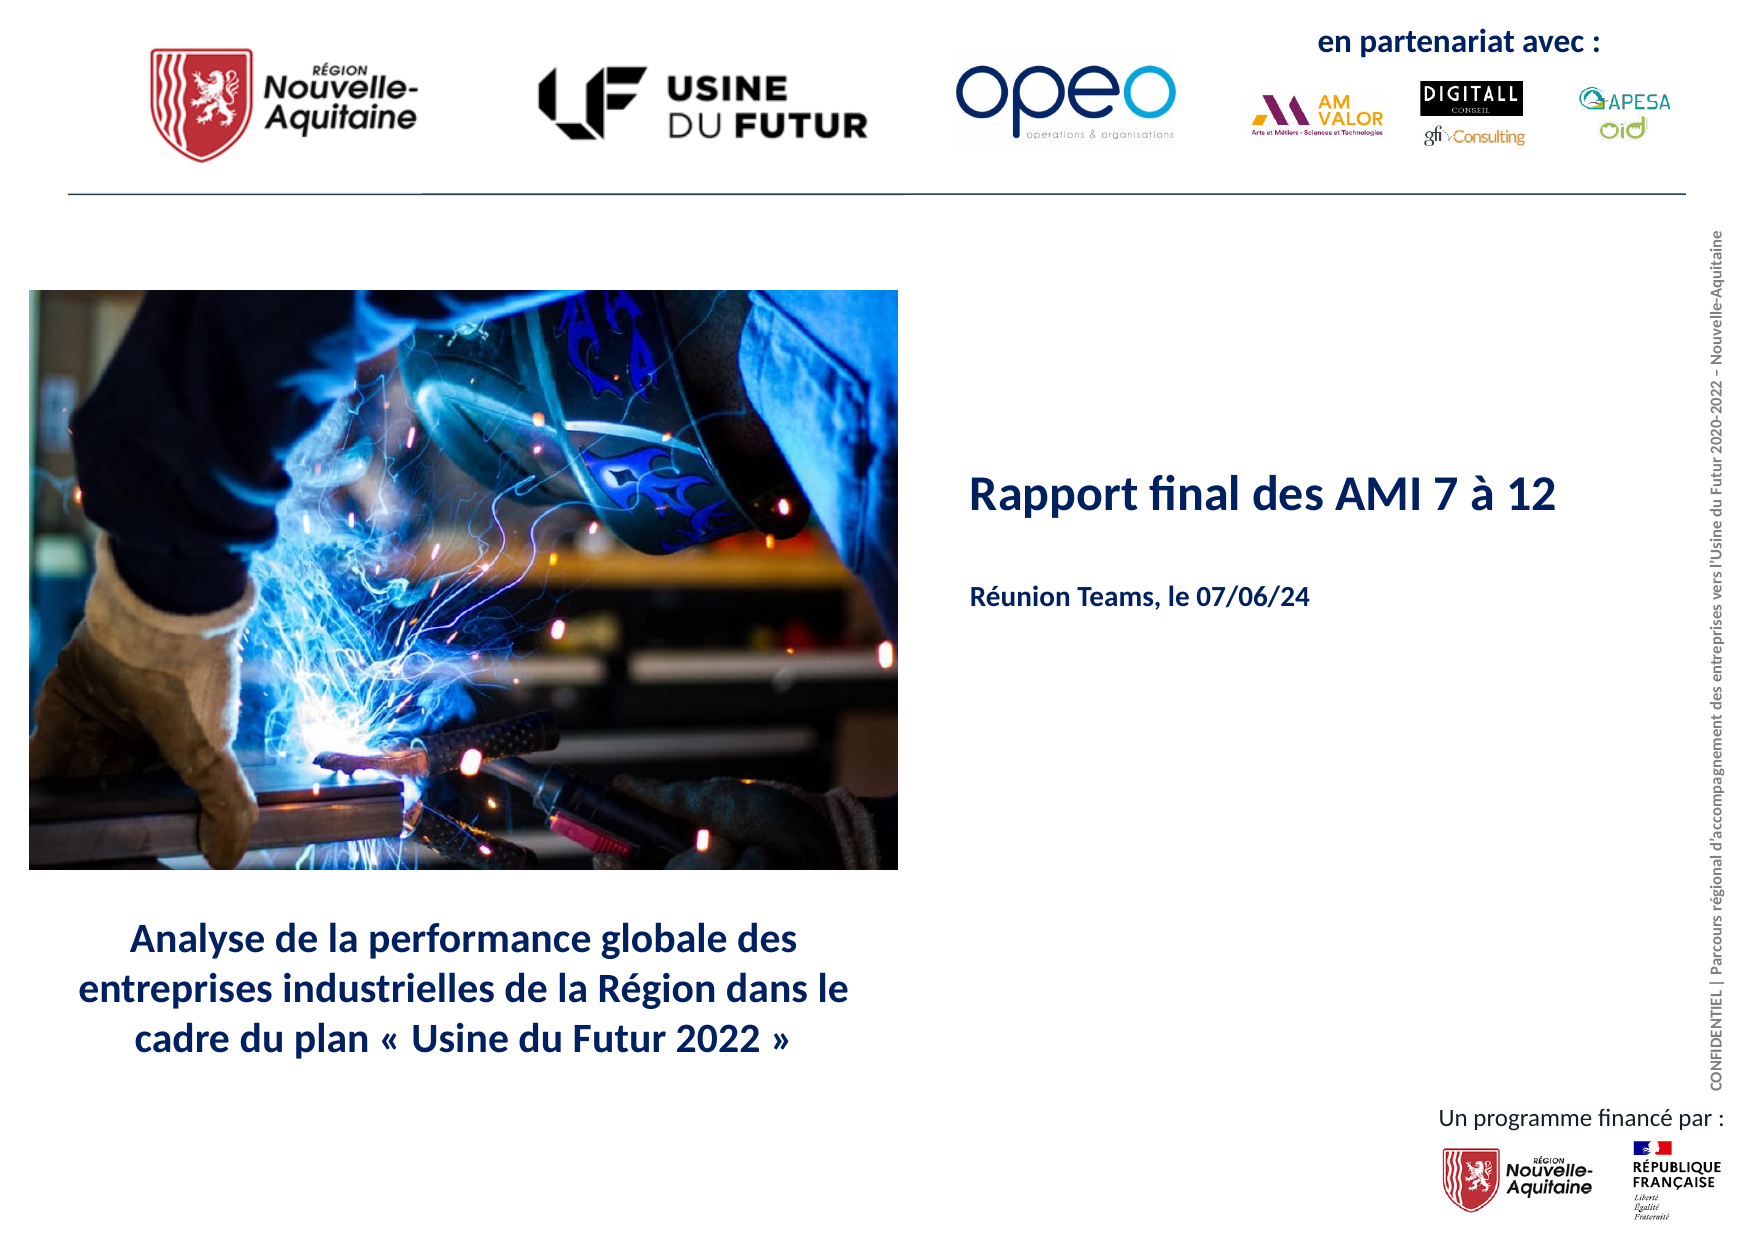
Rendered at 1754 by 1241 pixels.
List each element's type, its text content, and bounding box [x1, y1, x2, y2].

picture [29, 616, 33, 650]
picture [29, 289, 899, 870]
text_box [1423, 1093, 1754, 1233]
picture [138, 38, 455, 171]
picture [955, 49, 1177, 152]
picture [529, 43, 888, 168]
text_box Analyse de la performance globale des entreprises industrielles de la Région dans le cadre du plan « Usine du Futur 2022 » [58, 902, 870, 1068]
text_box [1245, 81, 1674, 148]
text_box Rapport final des AMI 7 à 12 [955, 452, 1673, 528]
text_box en partenariat avec : [1302, 12, 1684, 67]
text_box Réunion Teams, le 07/06/24 [955, 569, 1673, 620]
